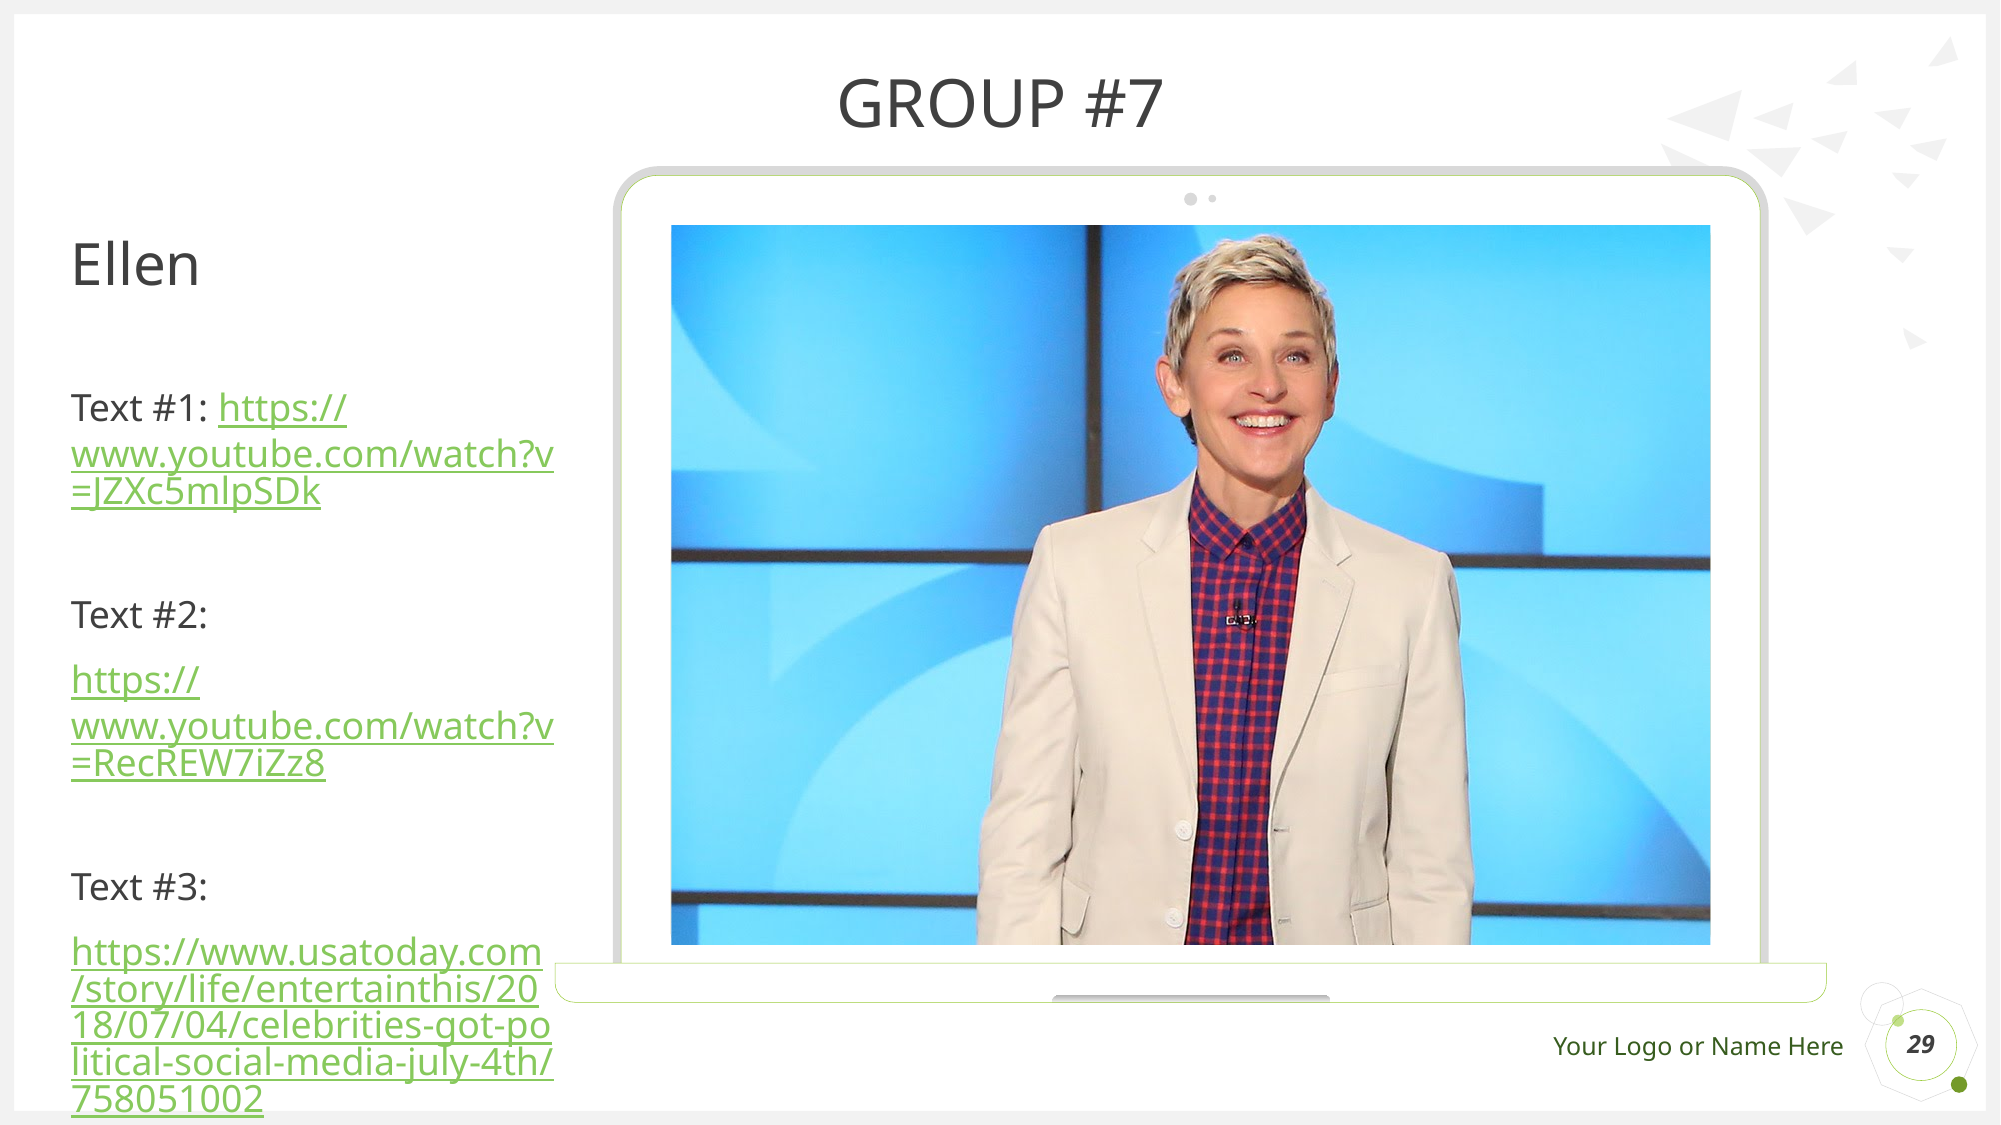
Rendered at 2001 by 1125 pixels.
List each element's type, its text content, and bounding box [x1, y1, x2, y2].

list Text #1: https://www.youtube.com/watch?v=JZXc5mlpSDk Text #2: https://www.youtube.com/watch?v=RecREW7iZz8 Text #3: https://www.usatoday.com/story/life/entertainthis/2018/07/04/celebrities-got-political-social-media-july-4th/758051002/ [70, 385, 555, 767]
list Ellen [70, 188, 556, 550]
title GROUP #7 [70, 70, 1932, 142]
slide_number 29 [1885, 1009, 1957, 1081]
picture [671, 225, 1711, 945]
